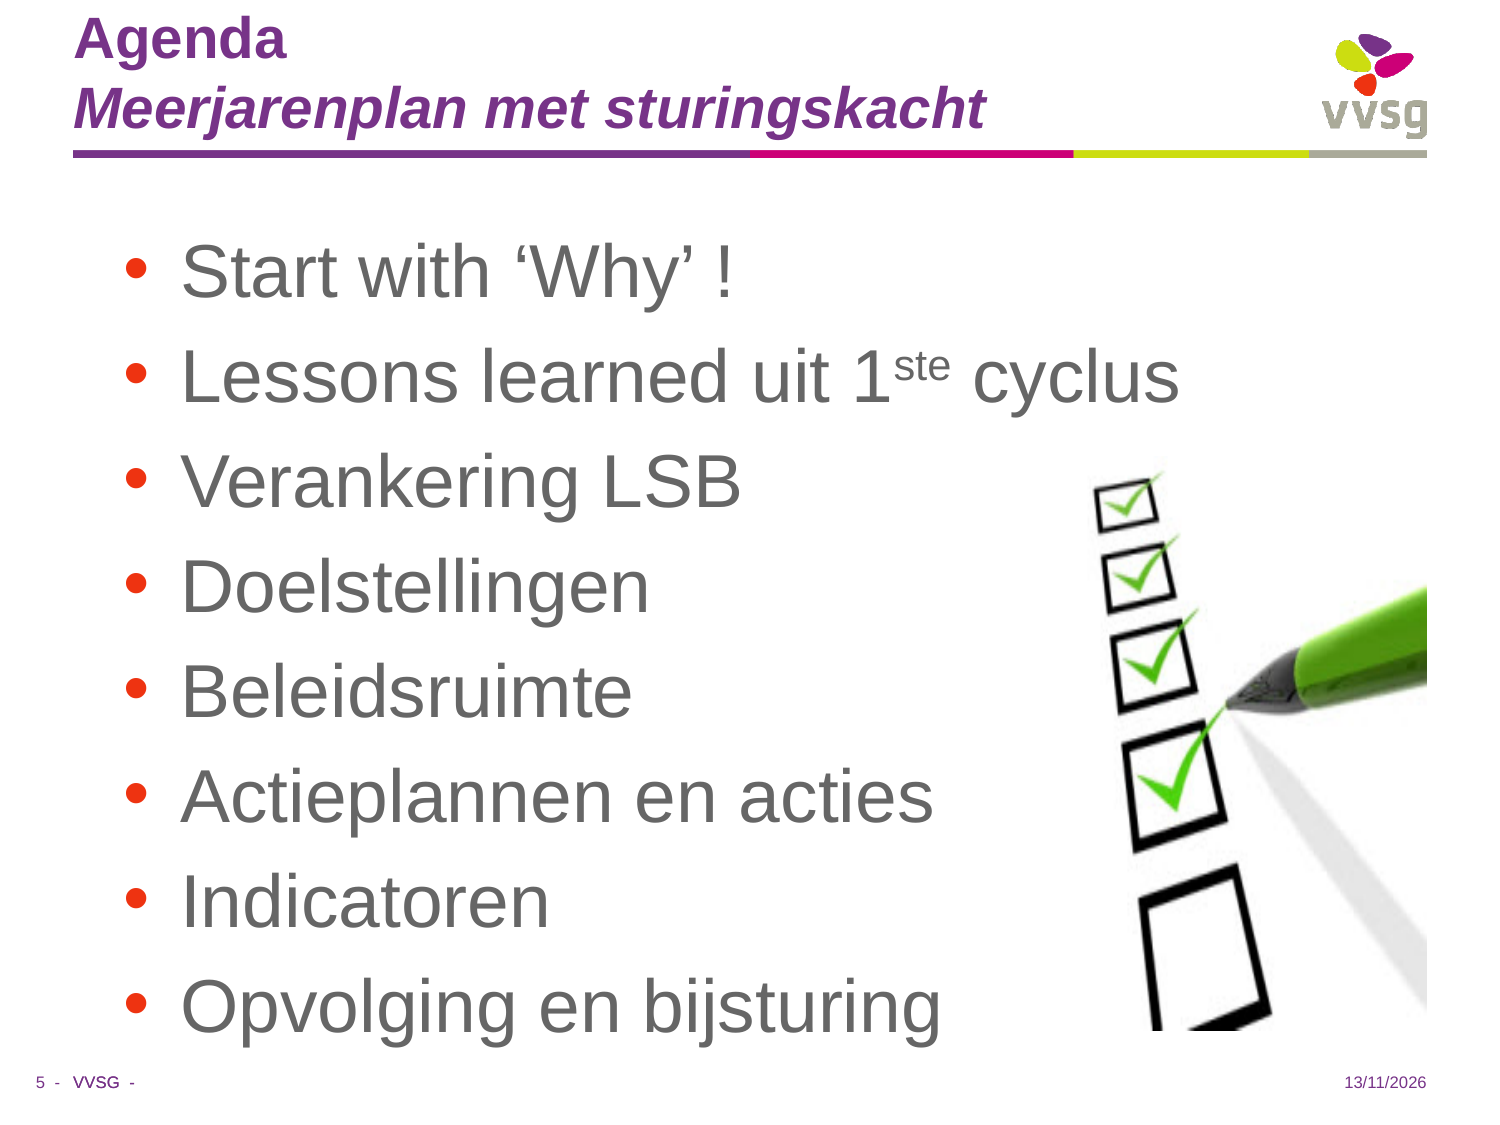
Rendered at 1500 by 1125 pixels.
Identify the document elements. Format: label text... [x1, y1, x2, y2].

picture [994, 455, 1427, 1031]
title Agenda Meerjarenplan met sturingskacht [73, 0, 1280, 140]
picture [1320, 32, 1427, 139]
slide_number 5 - [0, 1071, 65, 1093]
list Start with ‘Why’ ! Lessons learned uit 1ste cyclus Verankering LSB Doelstellingen Beleidsruimte Actieplannen en acties Indicatoren Opvolging en bijsturing [123, 222, 1500, 1125]
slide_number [1309, 1071, 1427, 1093]
